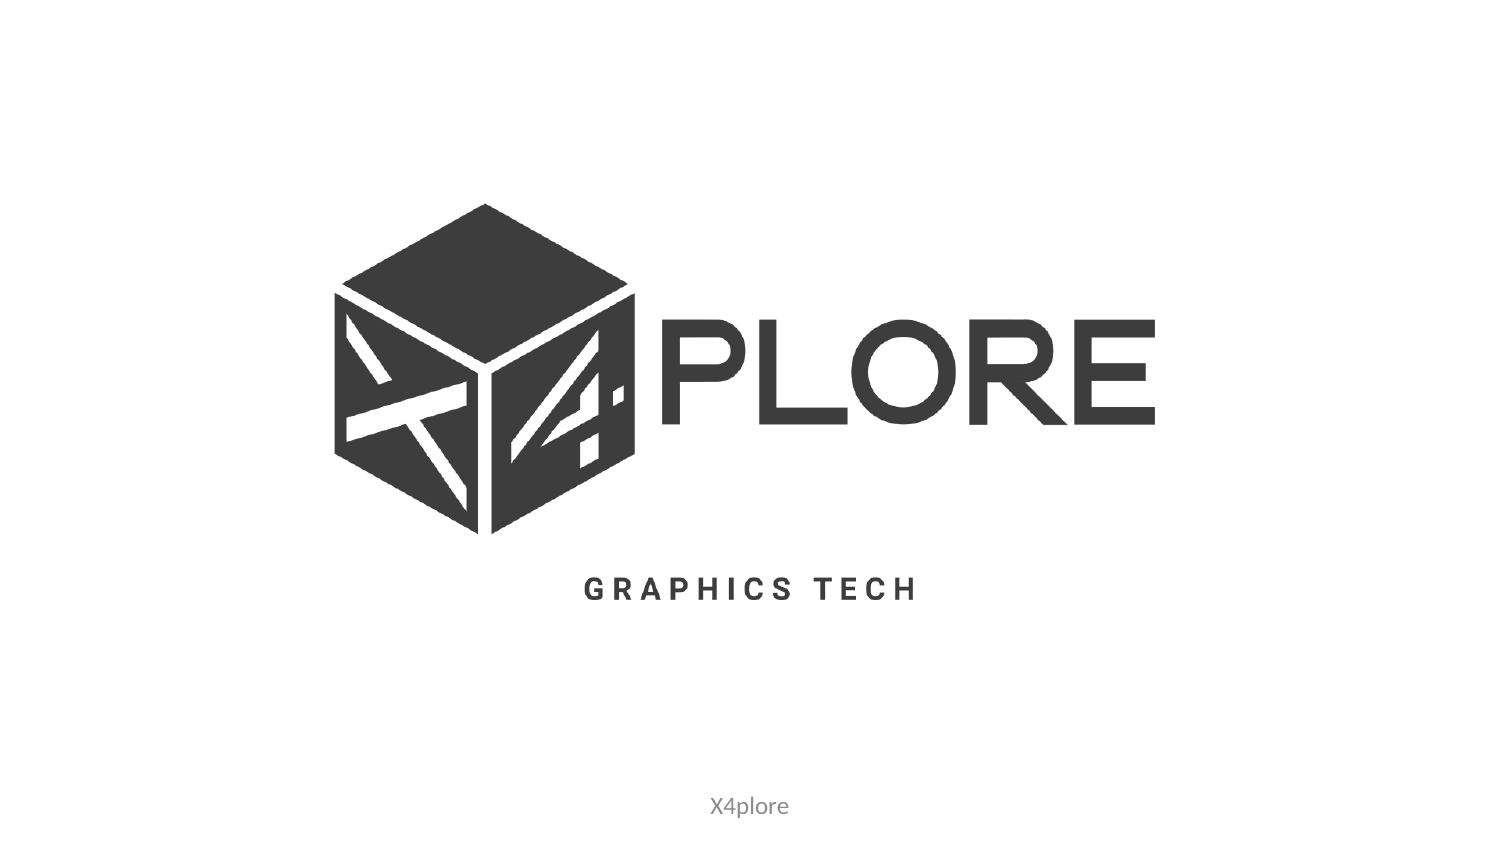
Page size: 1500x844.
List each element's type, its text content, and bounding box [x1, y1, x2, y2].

footer X4plore [512, 782, 988, 827]
picture [0, 111, 1499, 732]
